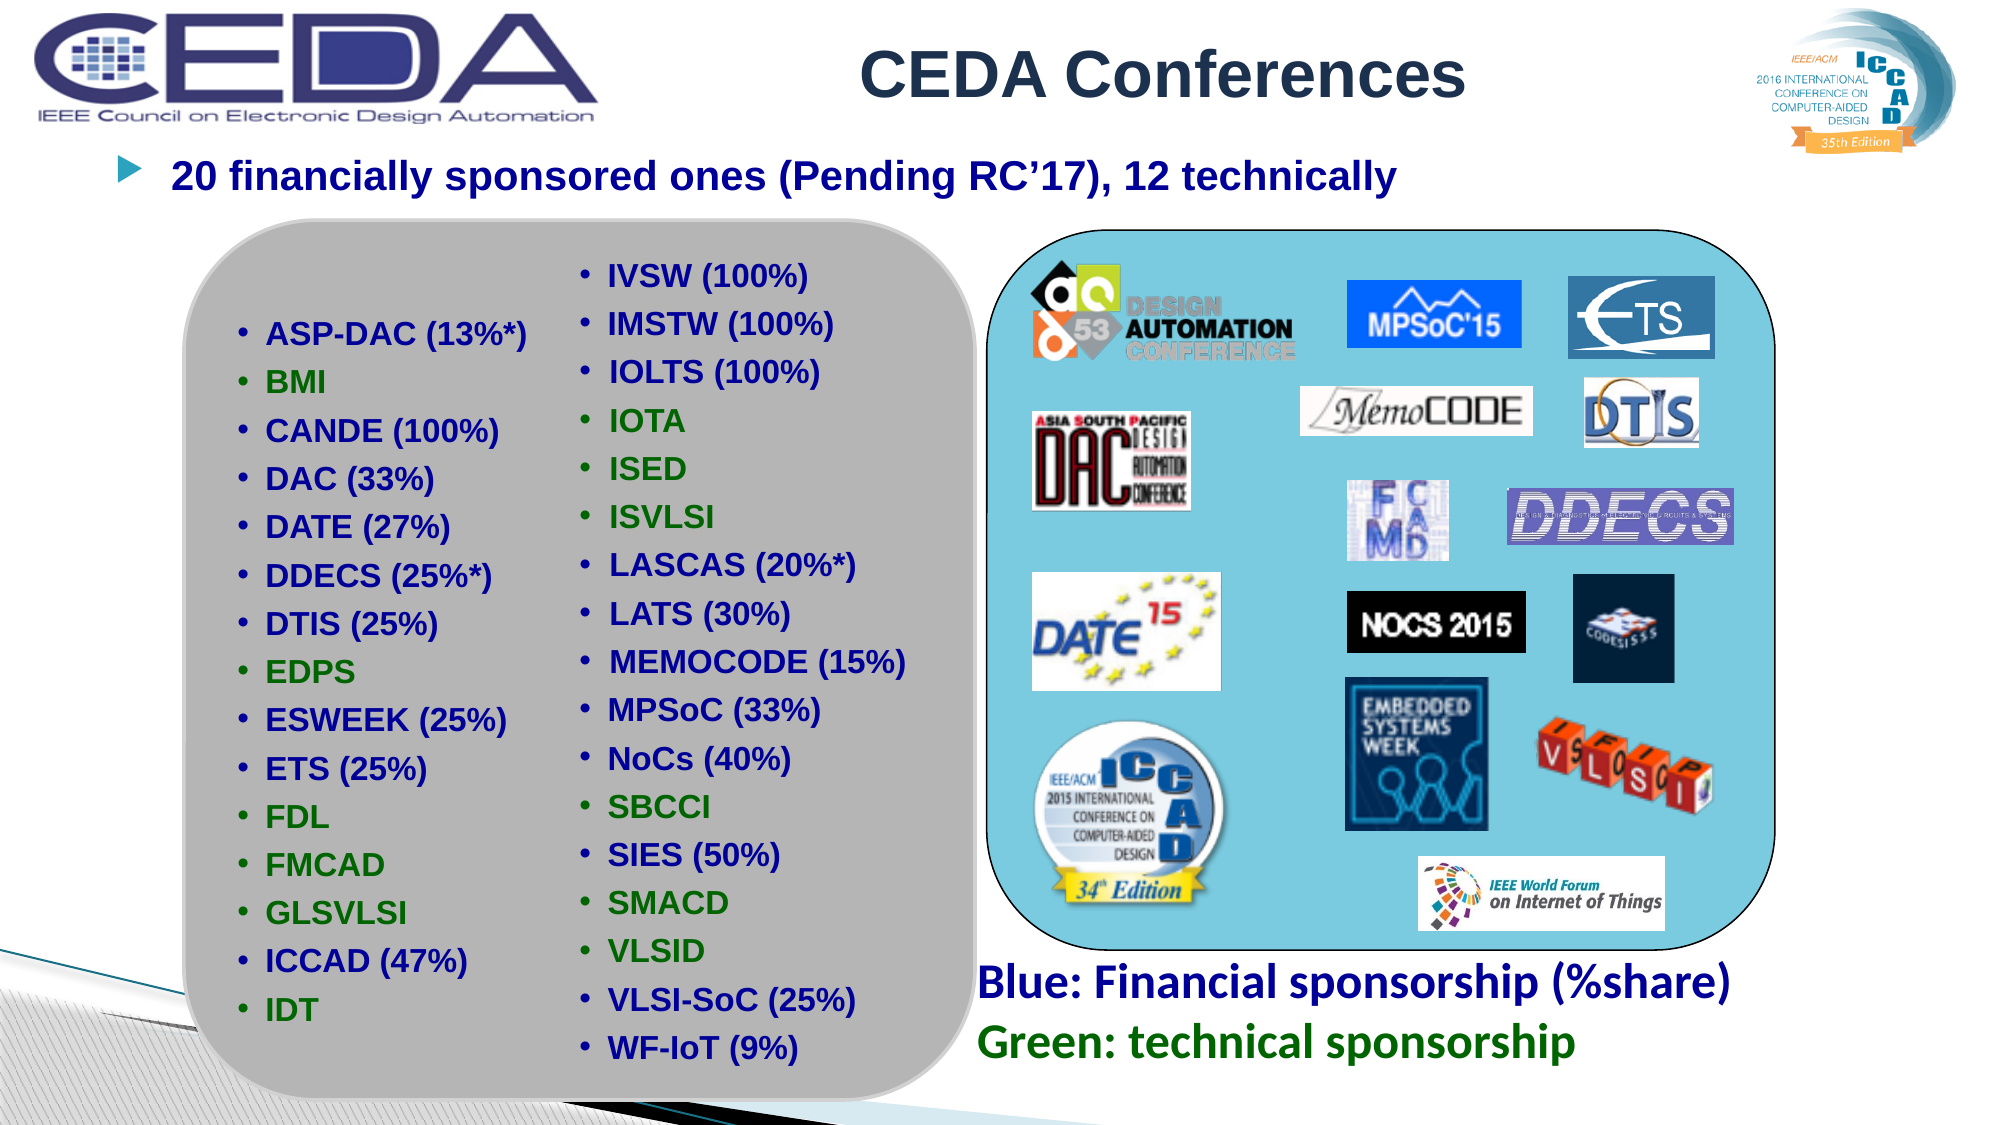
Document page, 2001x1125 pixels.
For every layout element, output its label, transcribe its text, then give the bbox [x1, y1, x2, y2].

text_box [986, 229, 1776, 951]
picture [1751, 3, 1962, 157]
title CEDA Conferences [844, 12, 1563, 129]
picture [99, 1012, 194, 1032]
picture [33, 12, 600, 125]
text_box 20 financially sponsored ones (Pending RC’17), 12 technically [100, 141, 1718, 350]
text_box Blue: Financial sponsorship (%share) Green: technical sponsorship [962, 940, 1748, 1076]
text_box ASP-DAC (13%*) BMI CANDE (100%) DAC (33%) DATE (27%) DDECS (25%*) DTIS (25%) EDPS ESWEEK (25%) ETS (25%) FDL FMCAD GLSVLSI ICCAD (47%) IDT IVSW (100%) IMSTW (100%) IOLTS (100%) IOTA ISED ISVLSI LASCAS (20%*) LATS (30%) MEMOCODE (15%) MPSoC (33%) NoCs (40%) SBCCI SIES (50%) SMACD VLSID VLSI-SoC (25%) WF-IoT (9%) [179, 350, 980, 1105]
